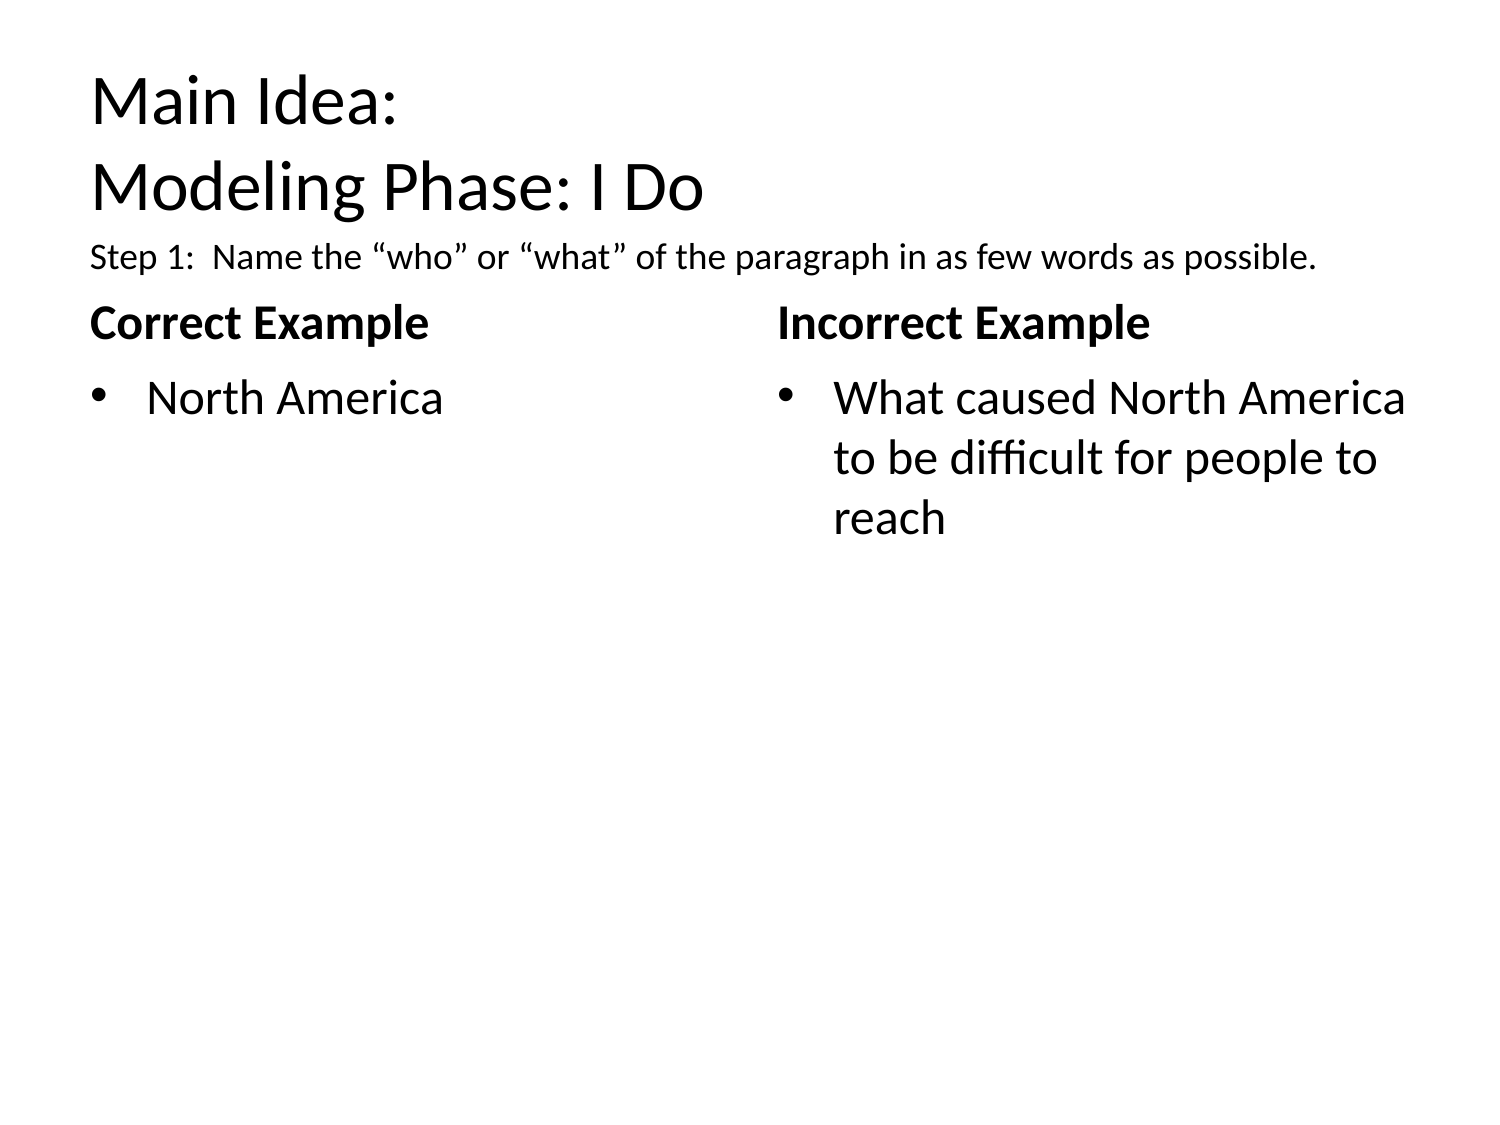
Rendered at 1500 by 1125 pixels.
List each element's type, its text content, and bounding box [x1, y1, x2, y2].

list Incorrect Example [761, 285, 1425, 356]
list What caused North America to be difficult for people to reach [761, 356, 1425, 1005]
title Main Idea: Modeling Phase: I Do [75, 45, 1425, 224]
list North America [75, 356, 738, 1005]
list Correct Example [75, 285, 738, 356]
text_box Step 1: Name the “who” or “what” of the paragraph in as few words as possible. [74, 224, 1438, 285]
